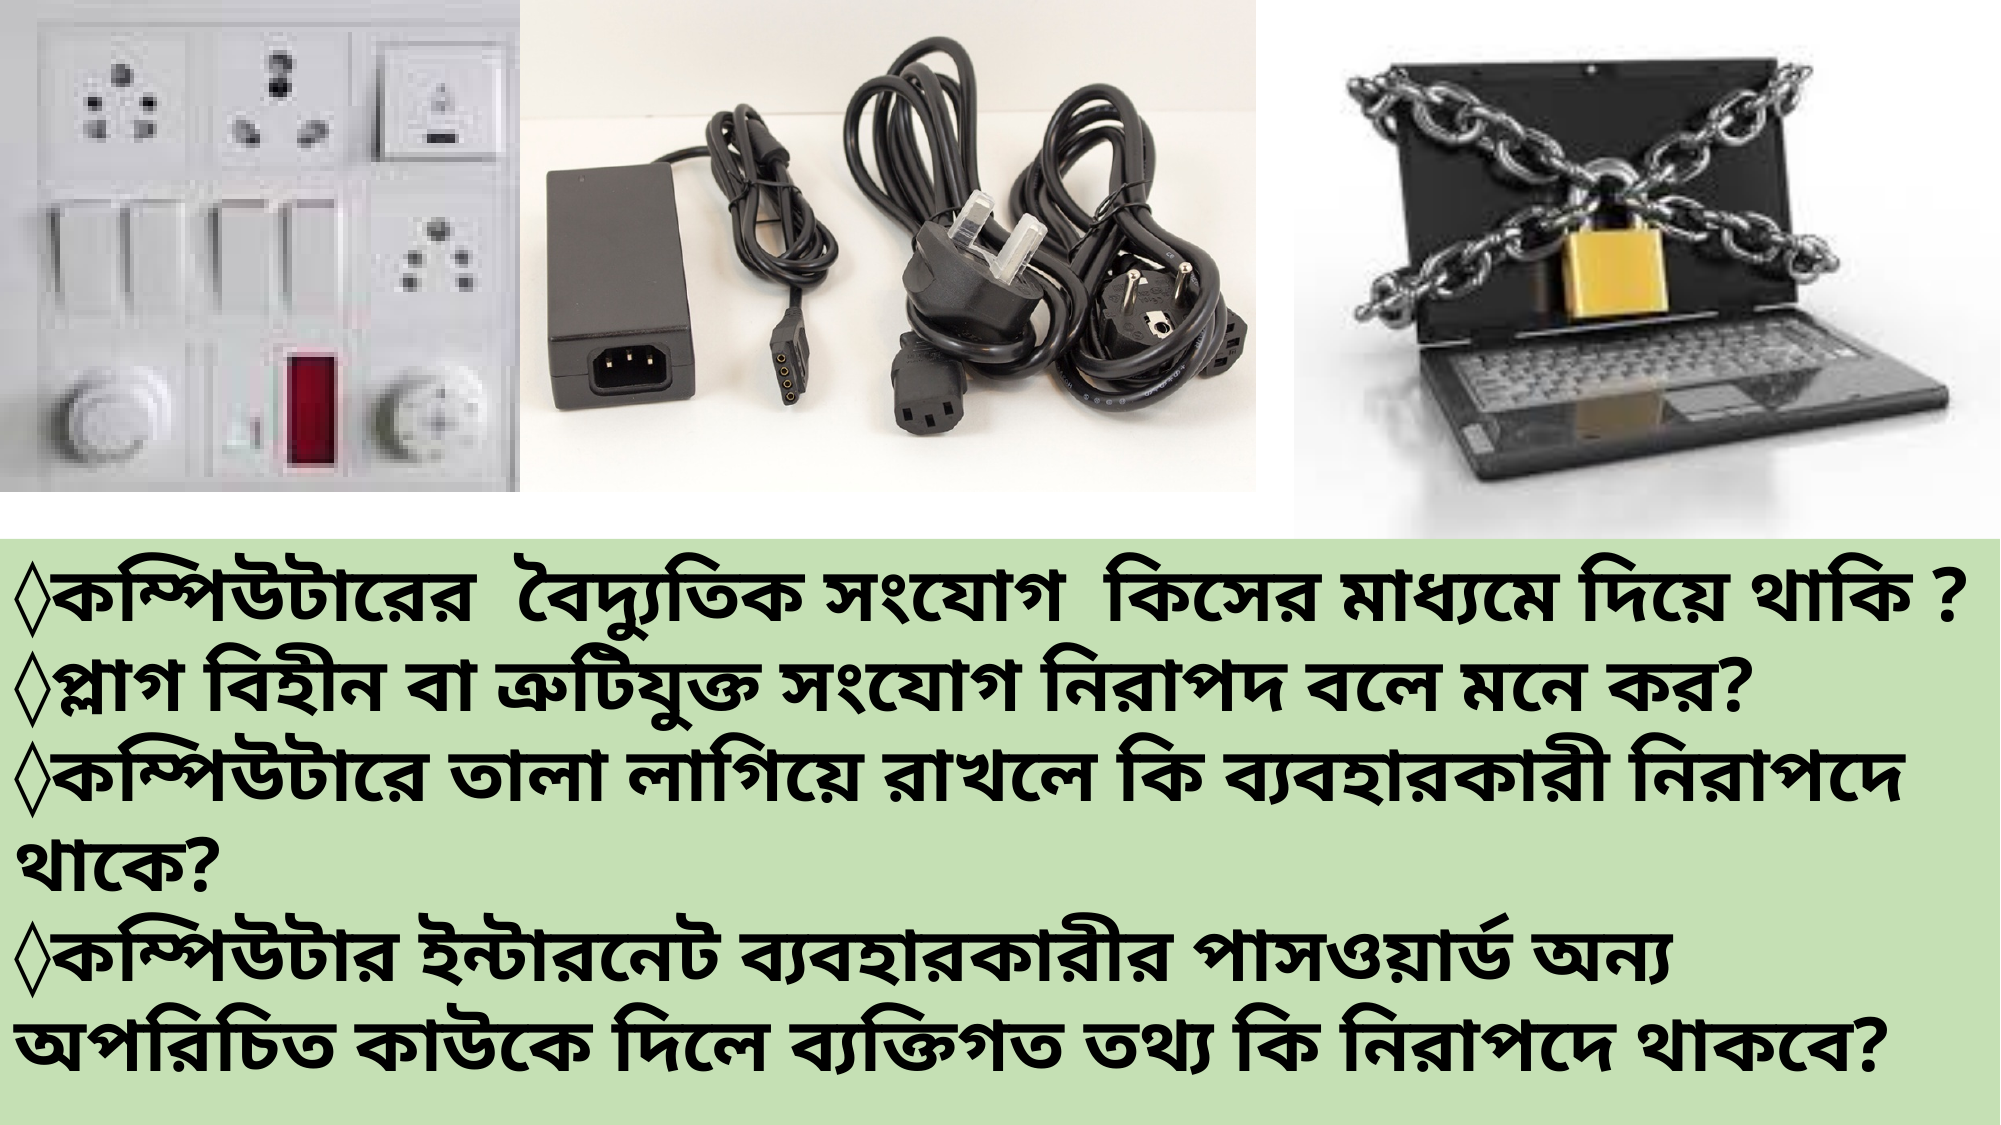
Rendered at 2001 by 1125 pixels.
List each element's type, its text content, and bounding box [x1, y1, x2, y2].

picture [1294, 0, 2000, 623]
picture [0, 0, 1256, 492]
text_box ◊কম্পিউটারের বৈদ্যুতিক সংযোগ কিসের মাধ্যমে দিয়ে থাকি ? ◊প্লাগ বিহীন বা ত্রুটিযুক্ত সংযোগ নিরাপদ বলে মনে কর? ◊কম্পিউটারে তালা লাগিয়ে রাখলে কি ব্যবহারকারী নিরাপদে থাকে? ◊কম্পিউটার ইন্টারনেট ব্যবহারকারীর পাসওয়ার্ড অন্য অপরিচিত কাউকে দিলে ব্যক্তিগত তথ্য কি নিরাপদে থাকবে? [0, 538, 2000, 1125]
